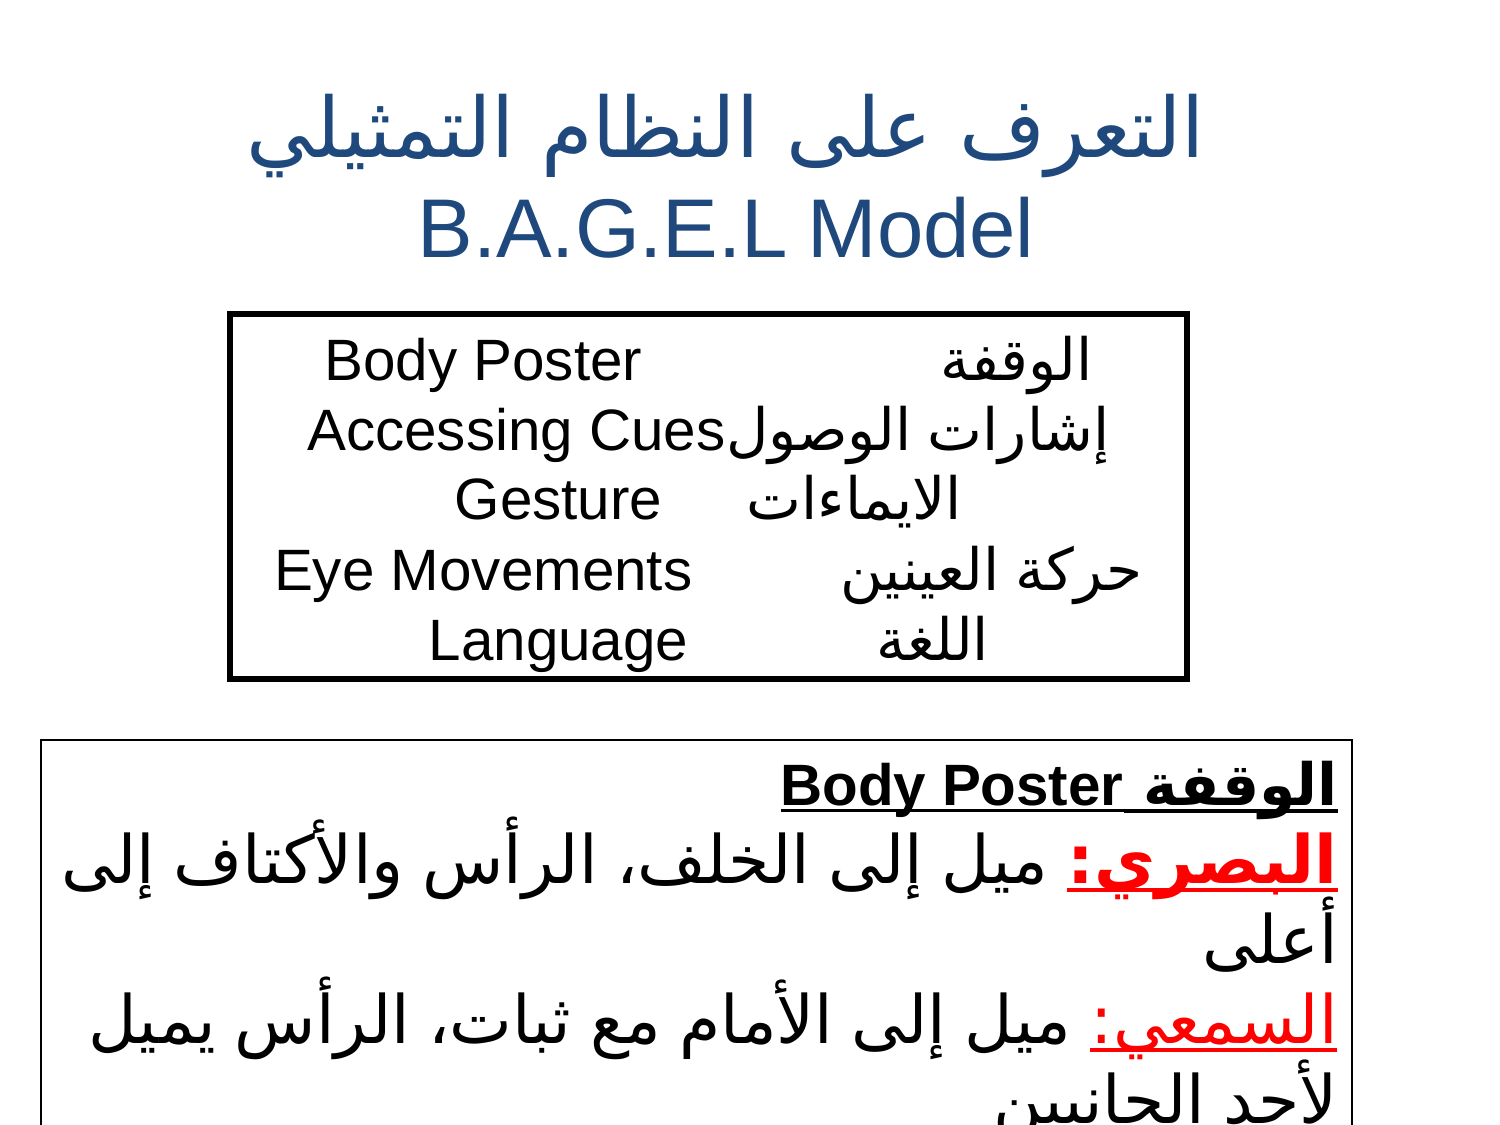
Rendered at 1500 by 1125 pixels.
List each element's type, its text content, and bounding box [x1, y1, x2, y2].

text_box الوقفة Body Poster إشارات الوصول Accessing Cues الايماءات Gesture حركة العينين Eye Movements اللغة Language [230, 314, 1187, 679]
text_box الوقفة Body Poster البصري: ميل إلى الخلف، الرأس والأكتاف إلى أعلى السمعي: ميل إلى الأمام مع ثبات، الرأس يميل لأحد الجانبين الحسي: ميل أكبر إلى الأمام، الرأس والأكتاف إلى أسفل [41, 739, 1353, 1125]
text_box التعرف على النظام التمثيلي B.A.G.E.L Model [100, 66, 1353, 281]
